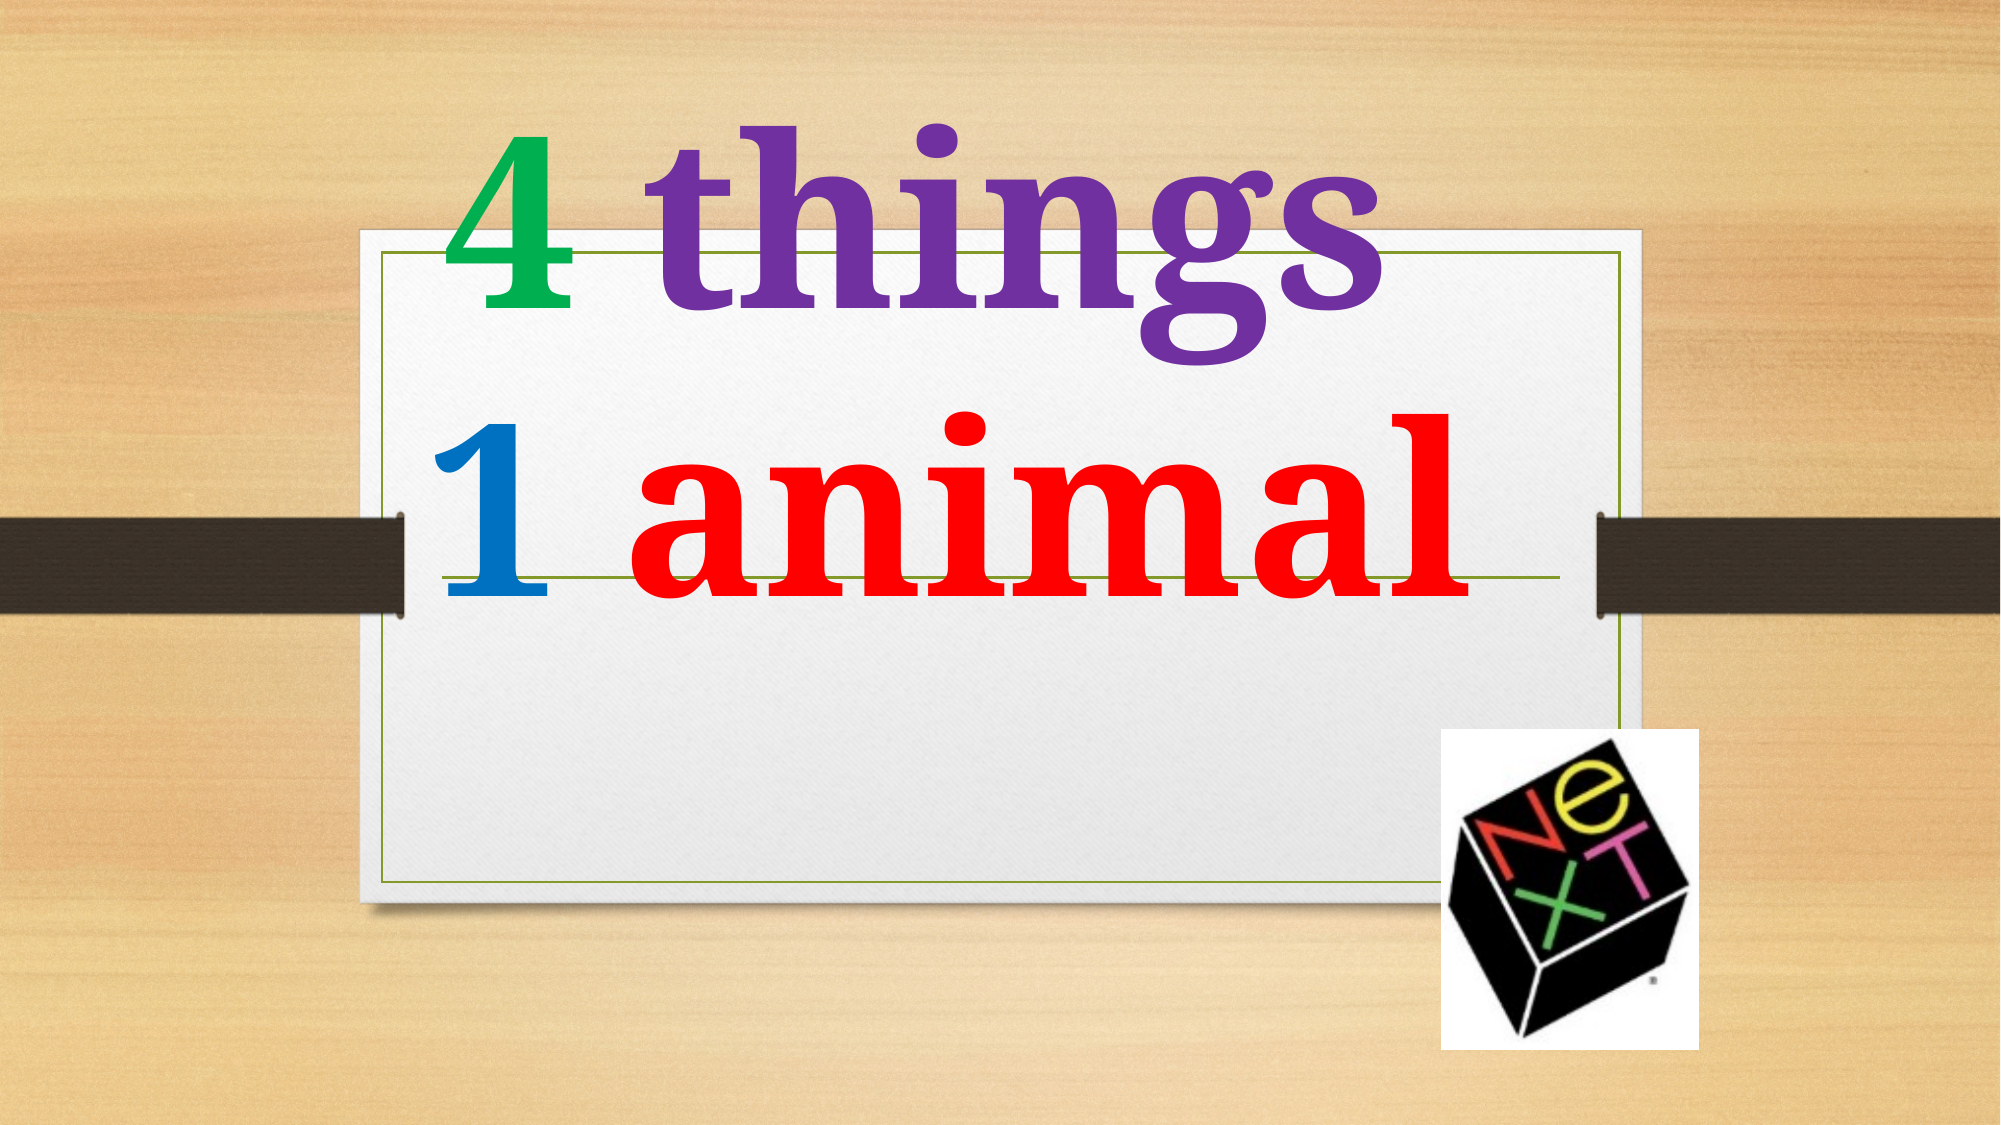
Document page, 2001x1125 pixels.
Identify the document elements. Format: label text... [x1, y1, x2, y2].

title 4 things 1 animal [198, 120, 1699, 697]
picture [0, 0, 2001, 1125]
